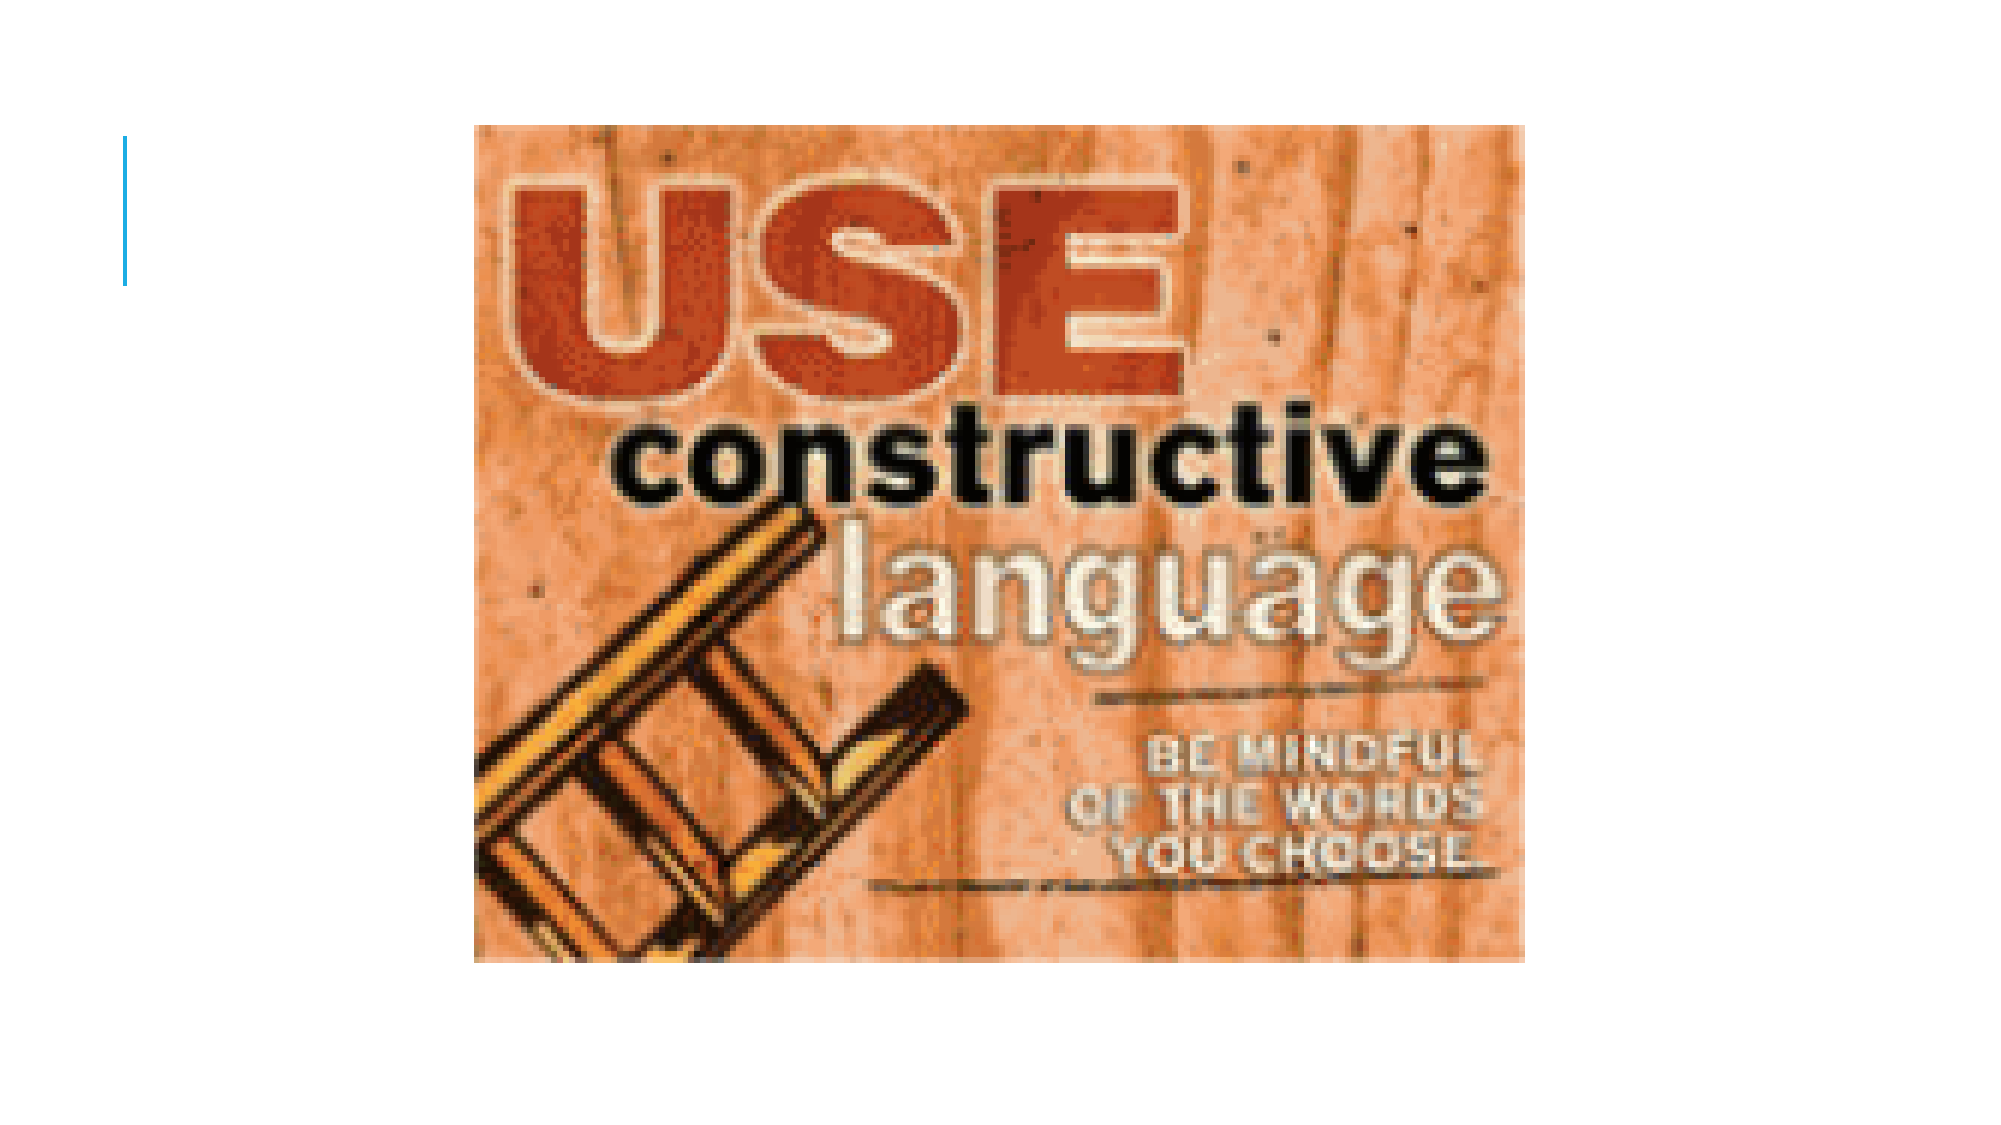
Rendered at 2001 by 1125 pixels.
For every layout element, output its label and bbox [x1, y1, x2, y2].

list [474, 120, 1525, 975]
